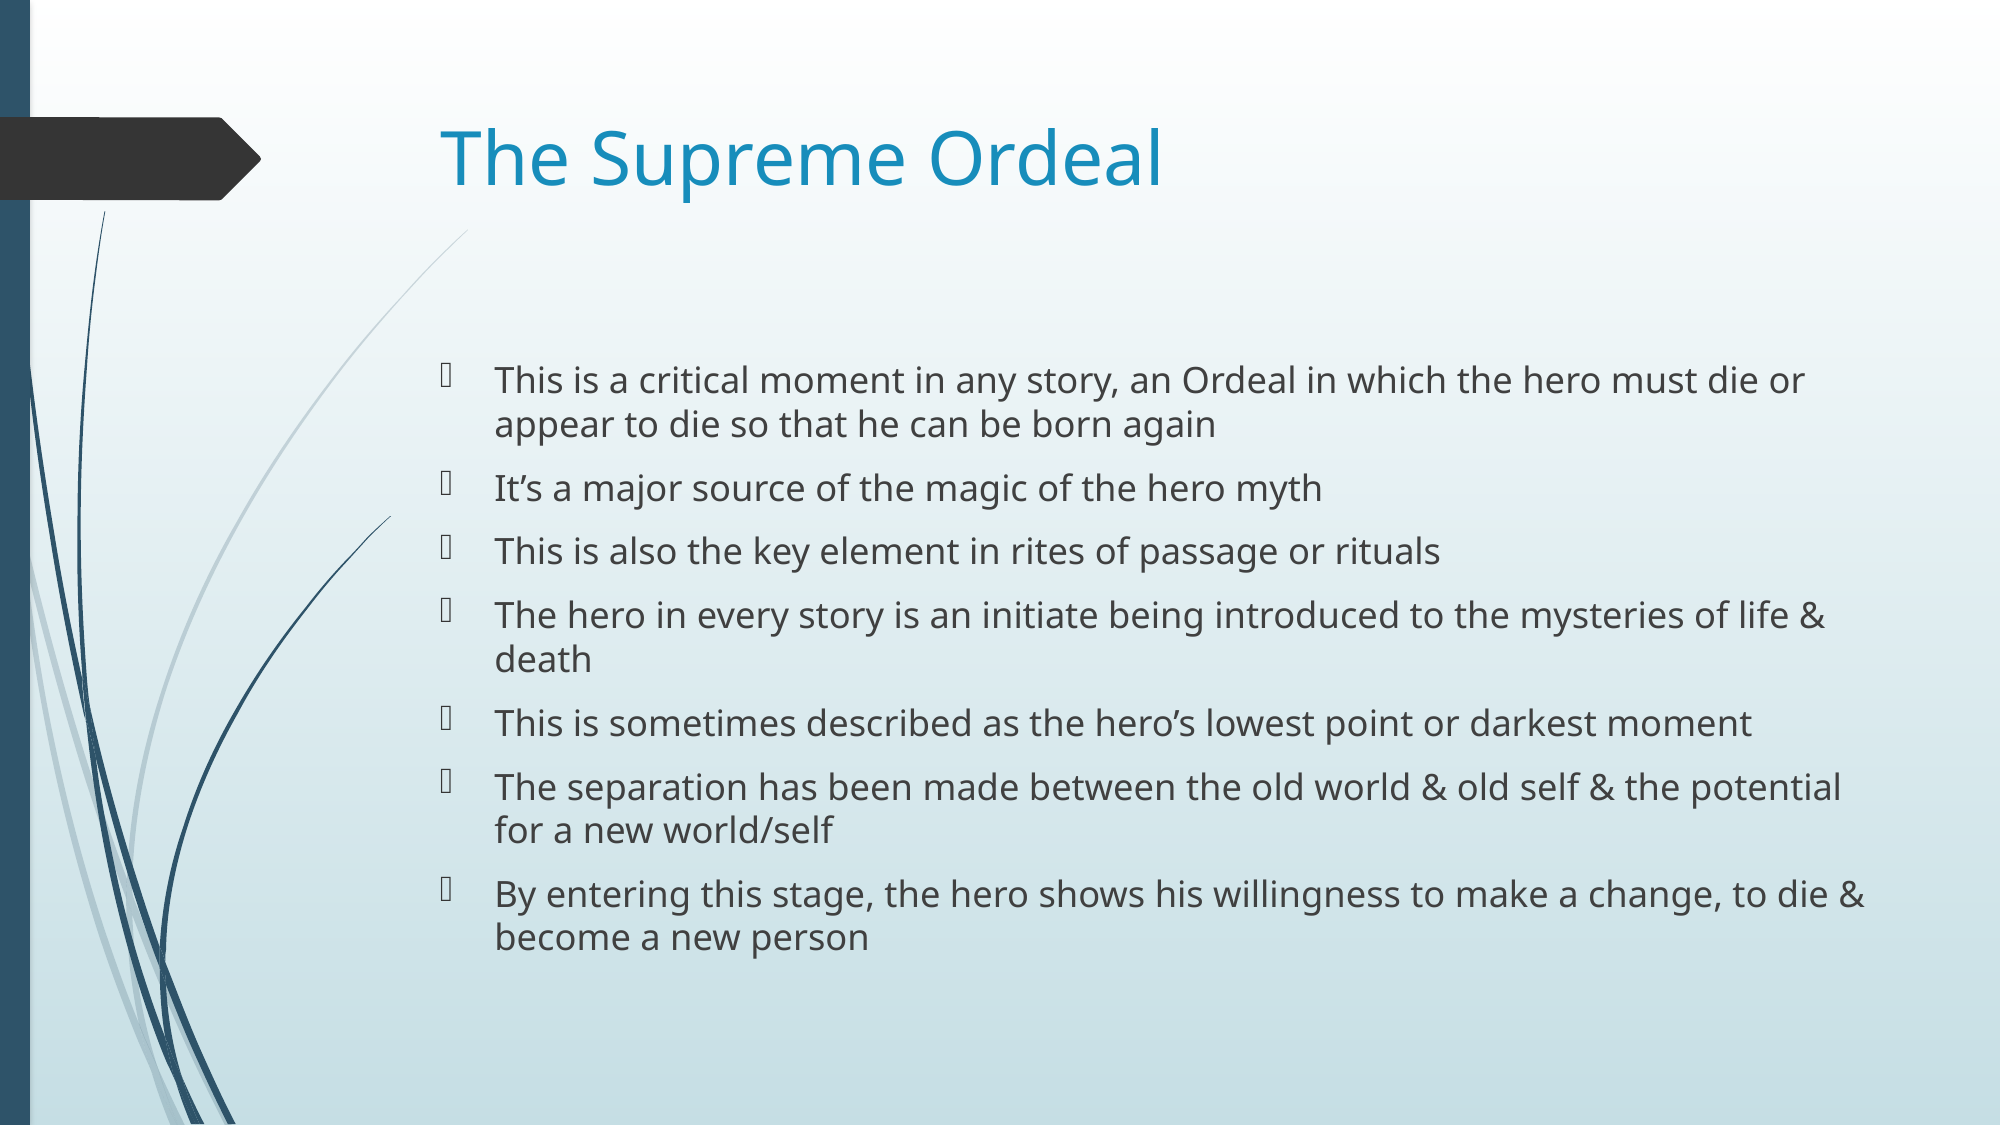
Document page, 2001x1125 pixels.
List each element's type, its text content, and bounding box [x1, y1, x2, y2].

title The Supreme Ordeal [425, 102, 1888, 313]
list This is a critical moment in any story, an Ordeal in which the hero must die or appear to die so that he can be born again It’s a major source of the magic of the hero myth This is also the key element in rites of passage or rituals The hero in every story is an initiate being introduced to the mysteries of life & death This is sometimes described as the hero’s lowest point or darkest moment The separation has been made between the old world & old self & the potential for a new world/self By entering this stage, the hero shows his willingness to make a change, to die & become a new person [424, 350, 1888, 970]
